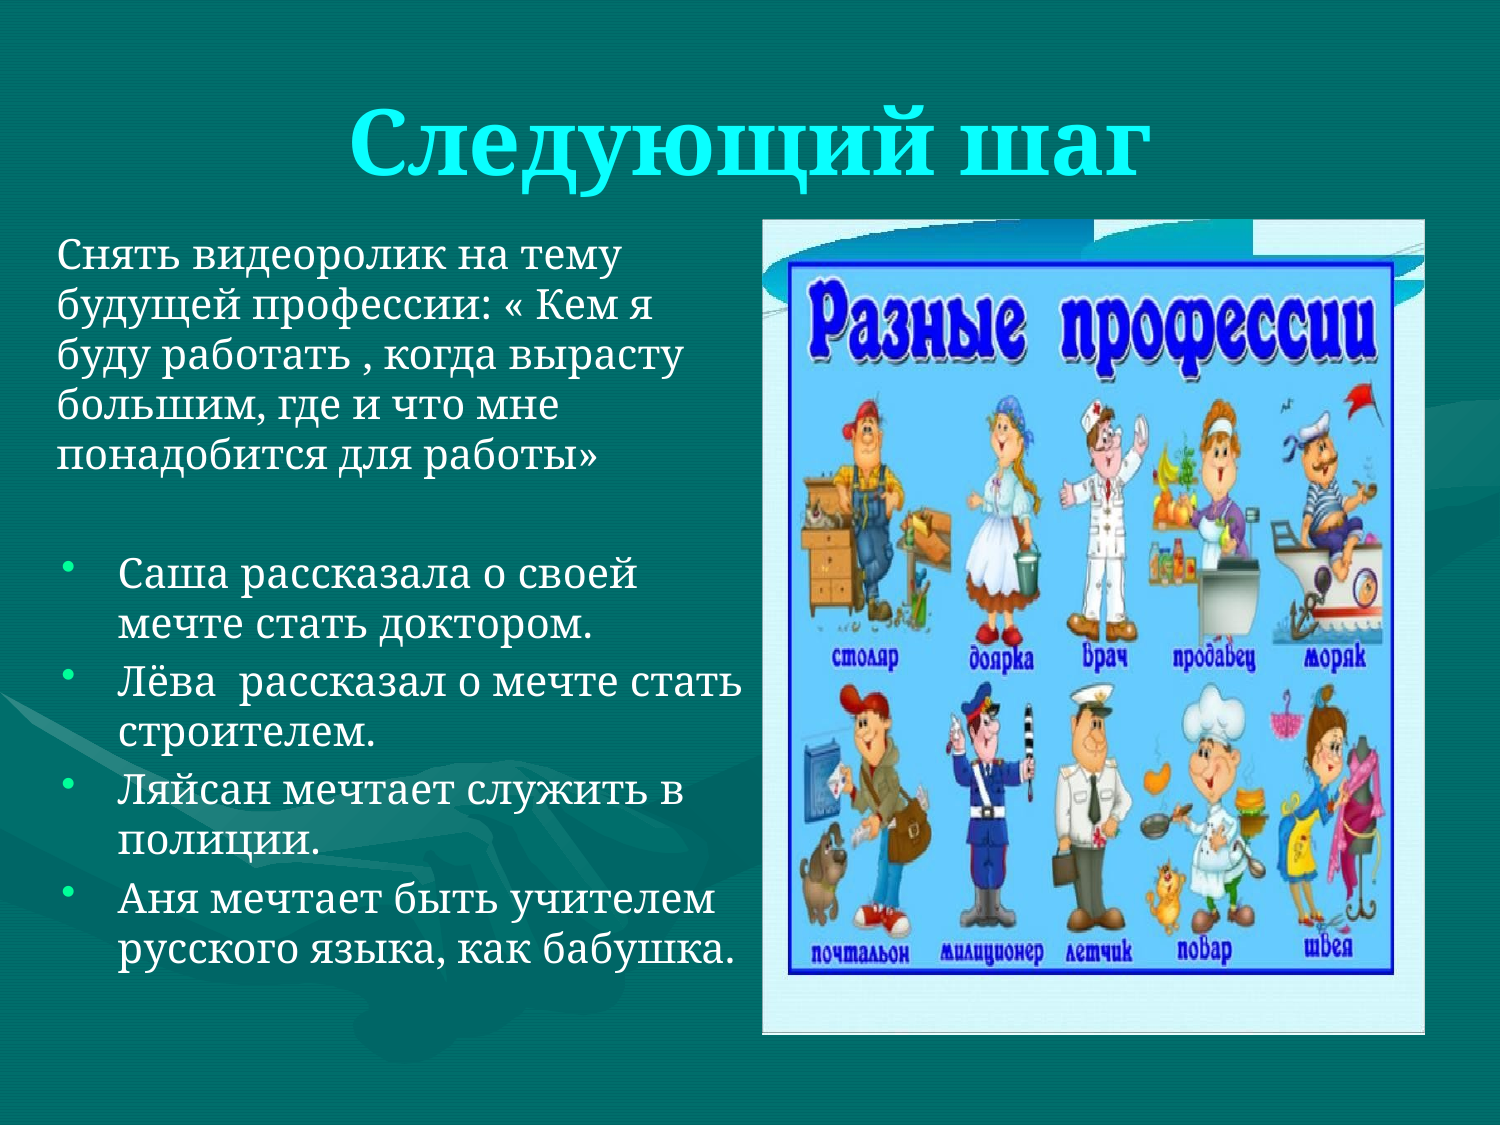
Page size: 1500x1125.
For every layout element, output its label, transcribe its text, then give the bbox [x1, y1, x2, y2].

list Саша рассказала о своей мечте стать доктором. Лёва рассказал о мечте стать строителем. Ляйсан мечтает служить в полиции. Аня мечтает быть учителем русского языка, как бабушка. [46, 538, 757, 896]
list Снять видеоролик на тему будущей профессии: « Кем я буду работать , когда вырасту большим, где и что мне понадобится для работы» [41, 219, 704, 577]
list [762, 219, 1426, 1036]
title Следующий шаг [74, 44, 1426, 233]
